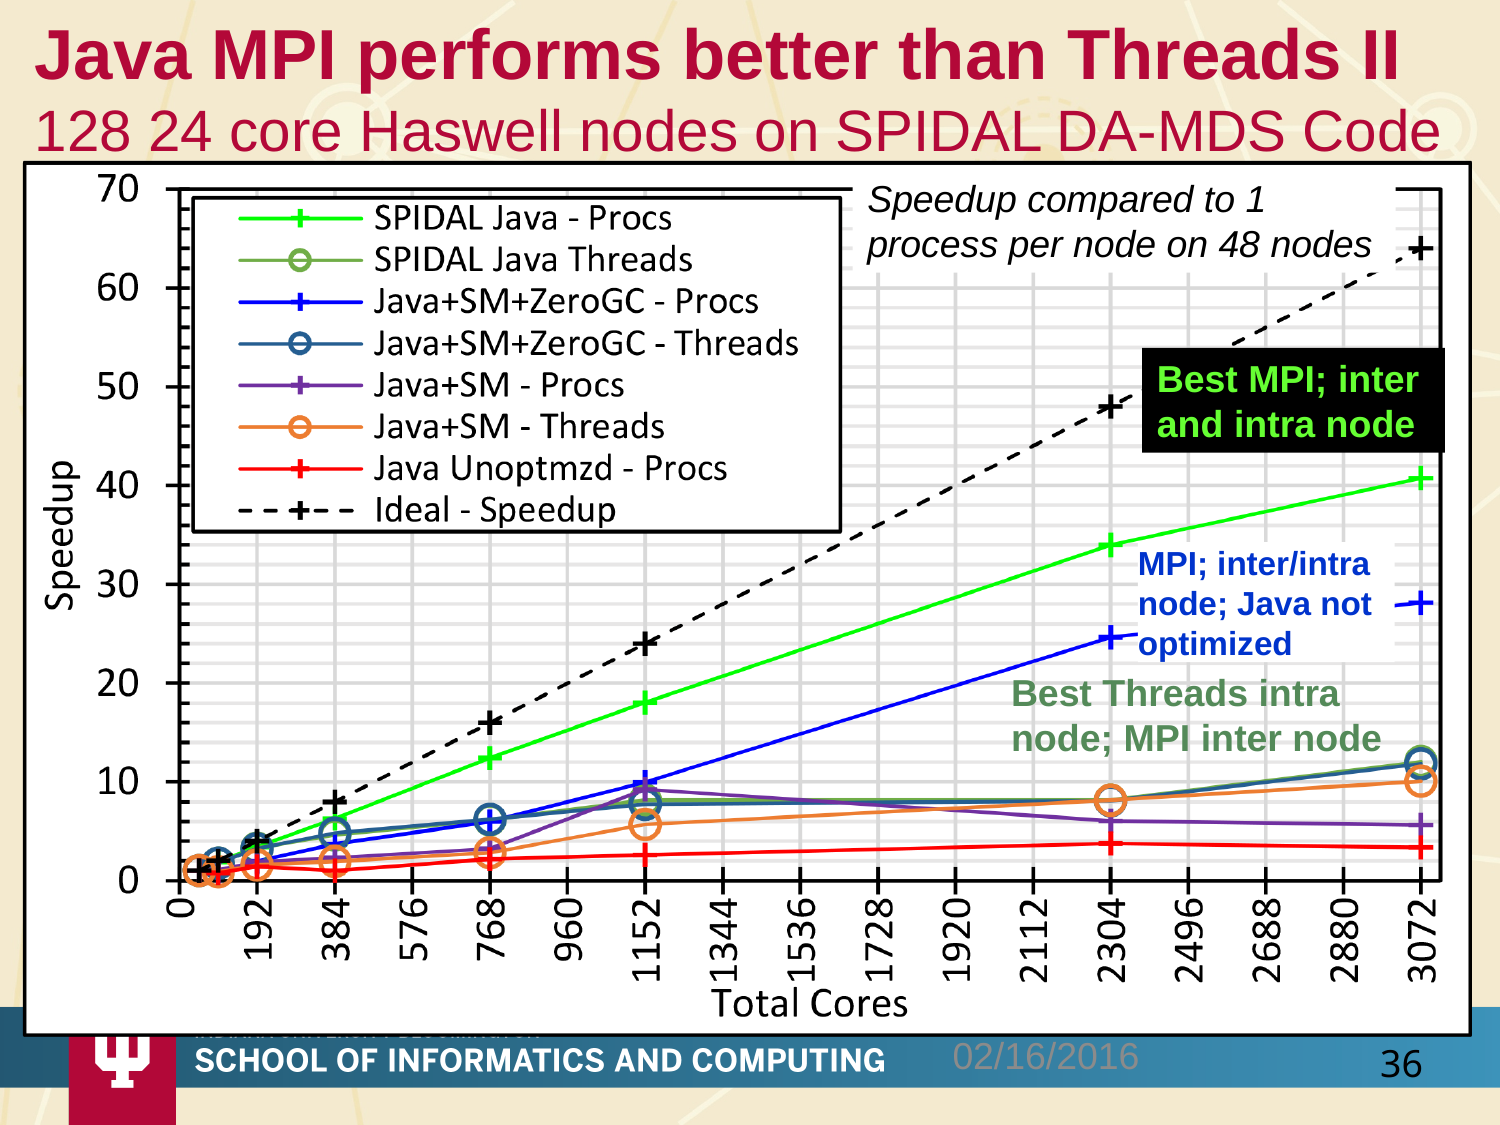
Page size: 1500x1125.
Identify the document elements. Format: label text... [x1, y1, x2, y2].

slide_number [937, 1046, 1275, 1085]
picture [0, 0, 1500, 1125]
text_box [19, 148, 1472, 1038]
slide_number 36 [1365, 1042, 1474, 1081]
title Java MPI performs better than Threads II 128 24 core Haswell nodes on SPIDAL DA-MDS Code [19, 26, 1474, 146]
